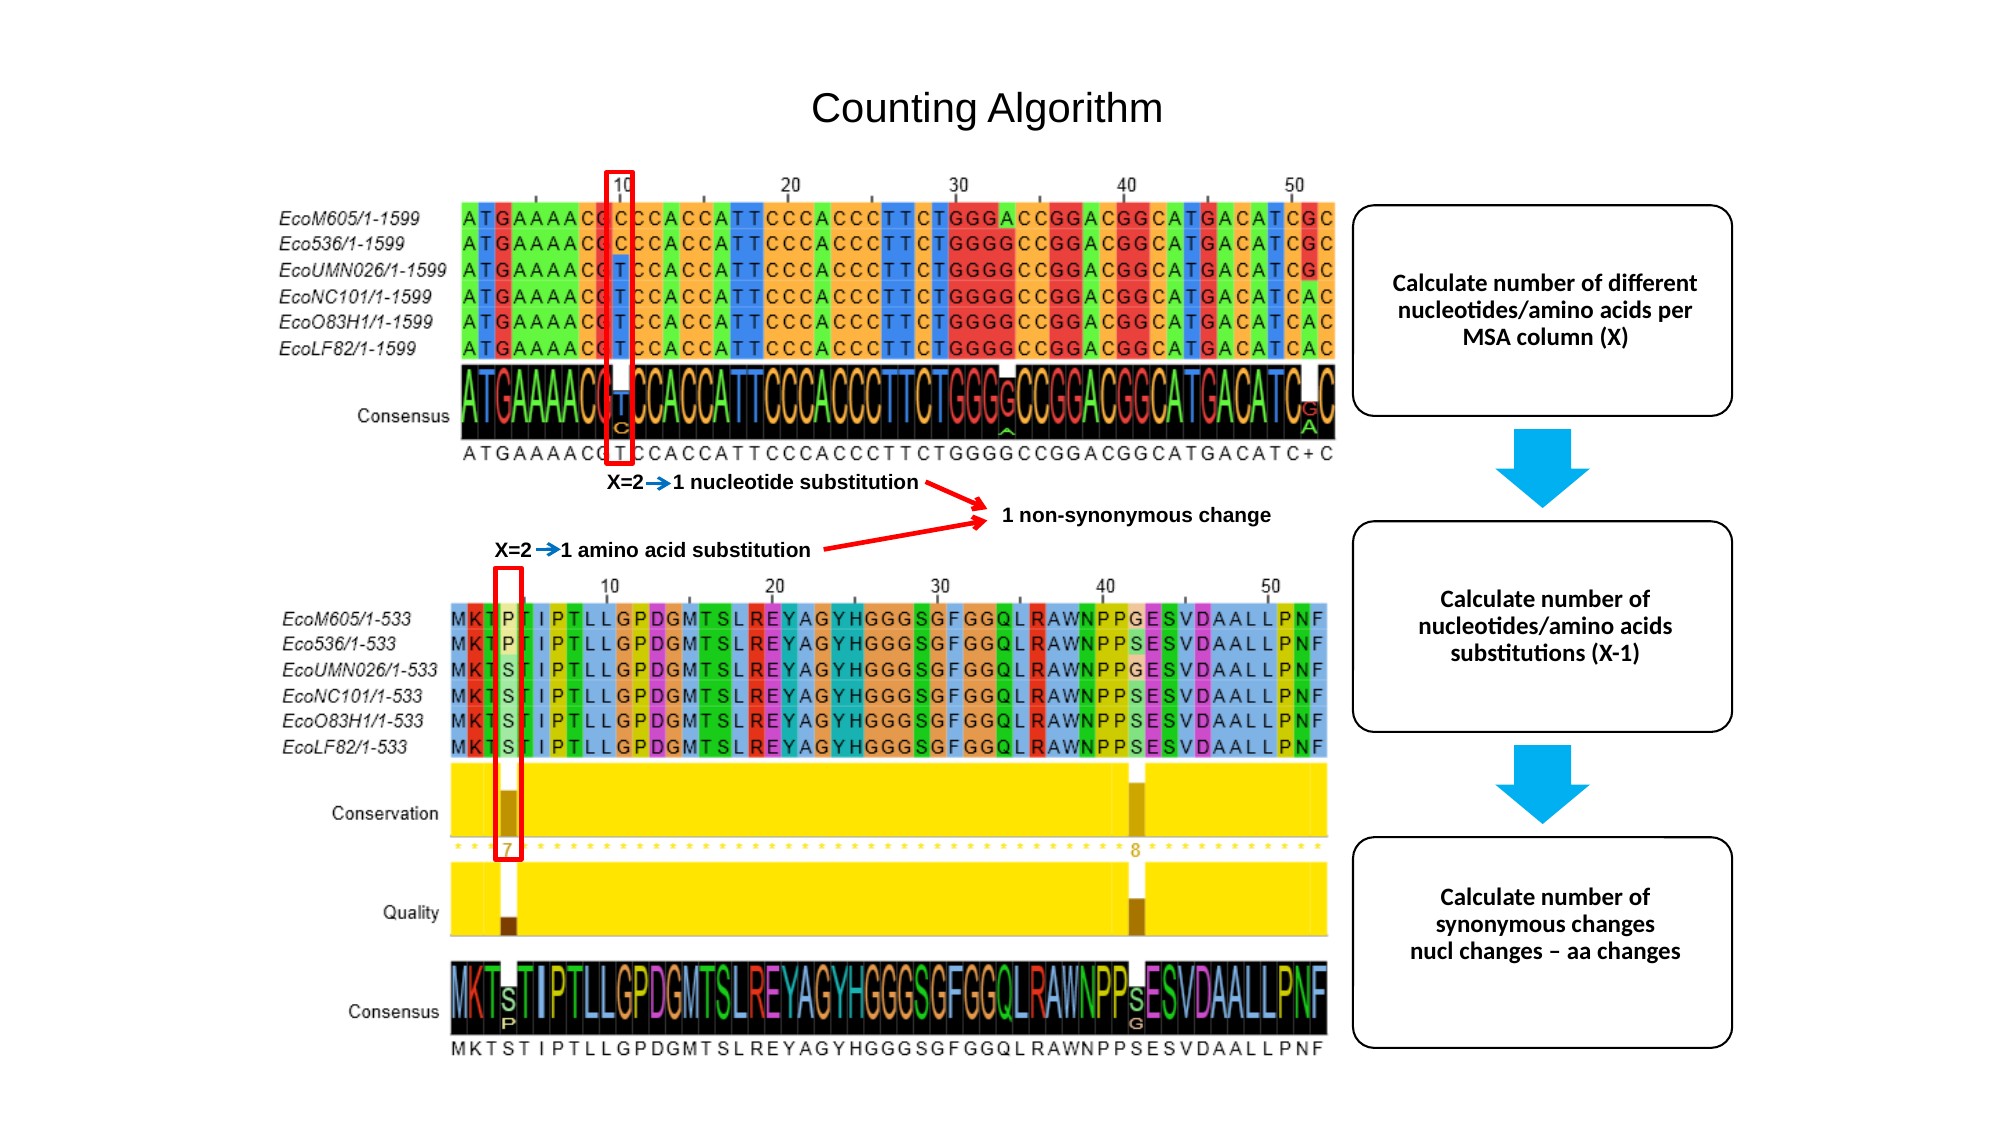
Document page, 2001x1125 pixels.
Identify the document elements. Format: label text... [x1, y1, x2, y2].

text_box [823, 481, 1326, 550]
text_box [459, 529, 847, 570]
title Counting Algorithm [124, 0, 1850, 218]
picture [272, 172, 1348, 478]
picture [279, 570, 1341, 1072]
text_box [569, 461, 957, 502]
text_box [1335, 205, 1750, 1048]
